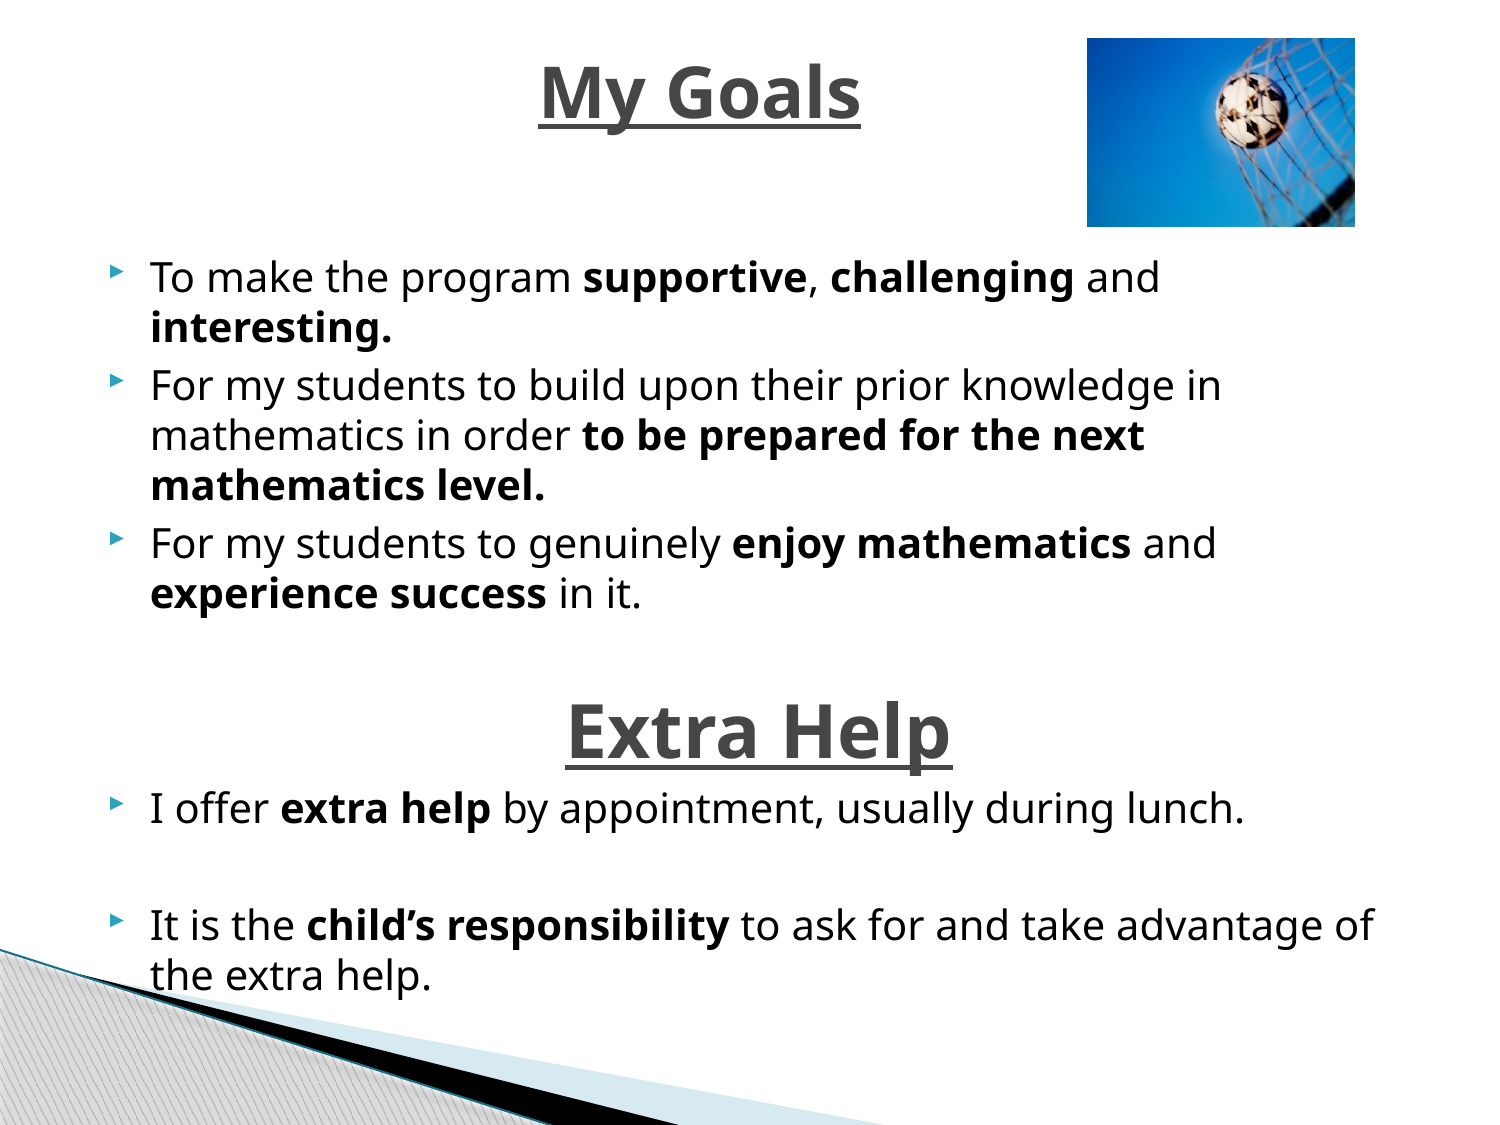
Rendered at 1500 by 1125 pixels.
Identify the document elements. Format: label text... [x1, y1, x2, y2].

picture [1087, 38, 1356, 228]
list To make the program supportive, challenging and interesting. For my students to build upon their prior knowledge in mathematics in order to be prepared for the next mathematics level. For my students to genuinely enjoy mathematics and experience success in it. Extra Help I offer extra help by appointment, usually during lunch. It is the child’s responsibility to ask for and take advantage of the extra help. [75, 243, 1425, 986]
title My Goals [75, 39, 1086, 227]
